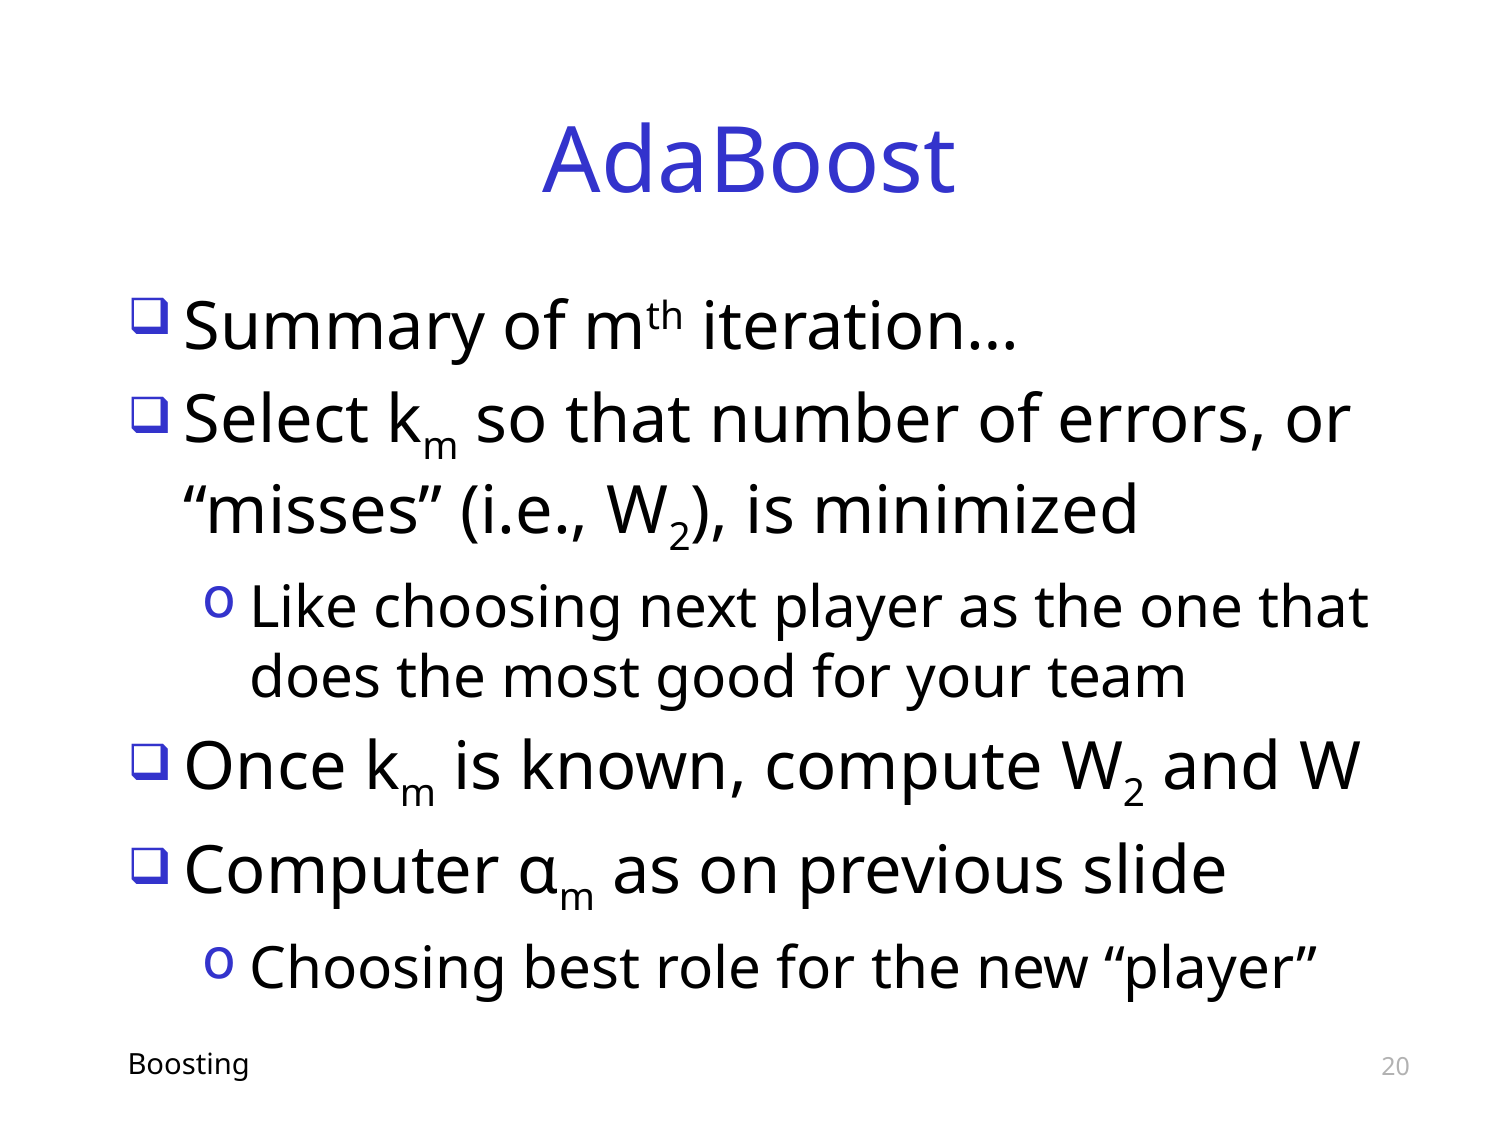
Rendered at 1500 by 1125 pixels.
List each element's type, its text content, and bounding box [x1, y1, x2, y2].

slide_number 20 [1074, 1037, 1425, 1098]
footer Boosting [112, 1037, 776, 1101]
list Summary of mth iteration… Select km so that number of errors, or “misses” (i.e., W2), is minimized Like choosing next player as the one that does the most good for your team Once km is known, compute W2 and W Computer αm as on previous slide Choosing best role for the new “player” [112, 274, 1401, 1001]
title AdaBoost [112, 62, 1388, 251]
